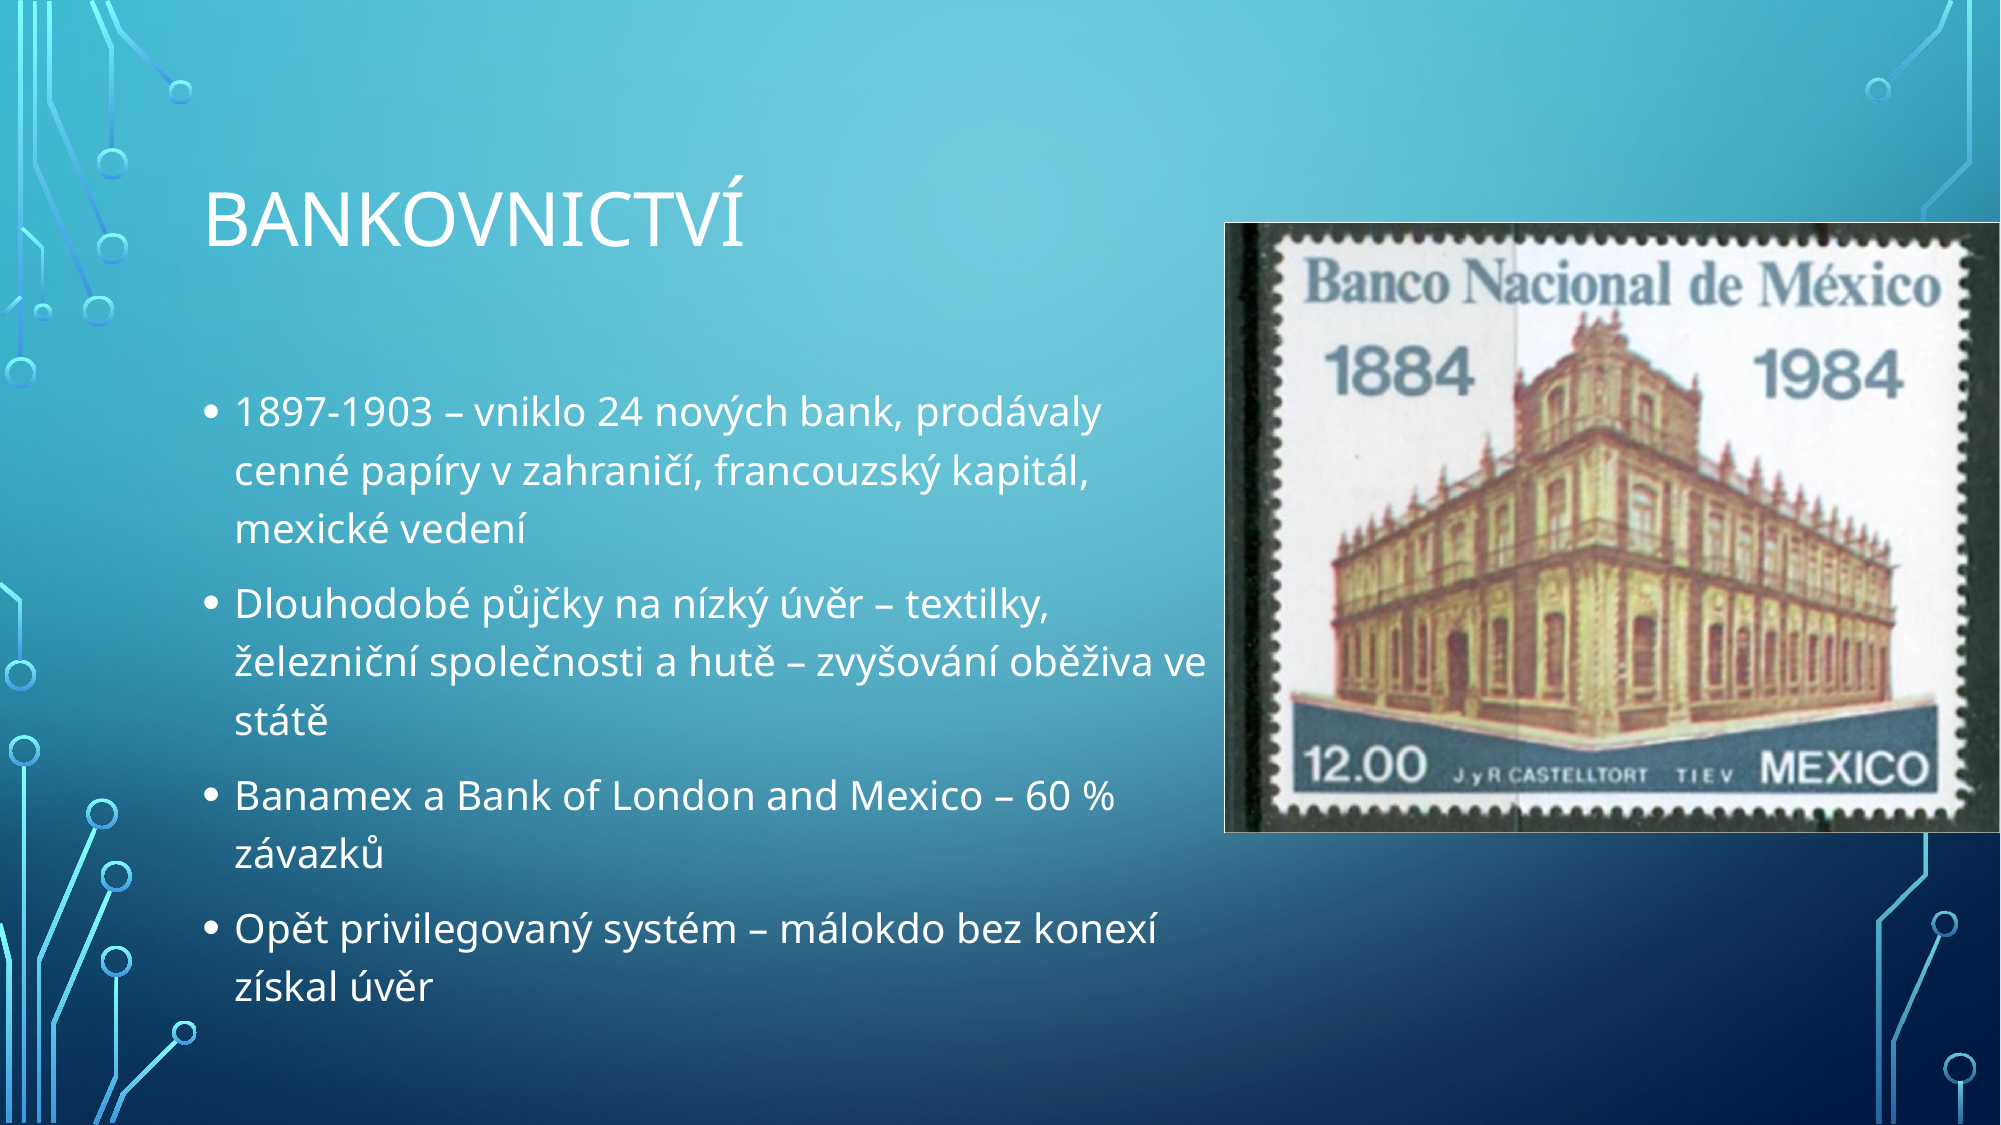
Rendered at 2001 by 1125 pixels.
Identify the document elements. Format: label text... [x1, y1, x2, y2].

title Bankovnictví [187, 101, 1813, 344]
list 1897-1903 – vniklo 24 nových bank, prodávaly cenné papíry v zahraničí, francouzský kapitál, mexické vedení Dlouhodobé půjčky na nízký úvěr – textilky, železniční společnosti a hutě – zvyšování oběživa ve státě Banamex a Bank of London and Mexico – 60 % závazků Opět privilegovaný systém – málokdo bez konexí získal úvěr [187, 369, 1225, 1024]
picture [1223, 222, 2000, 834]
